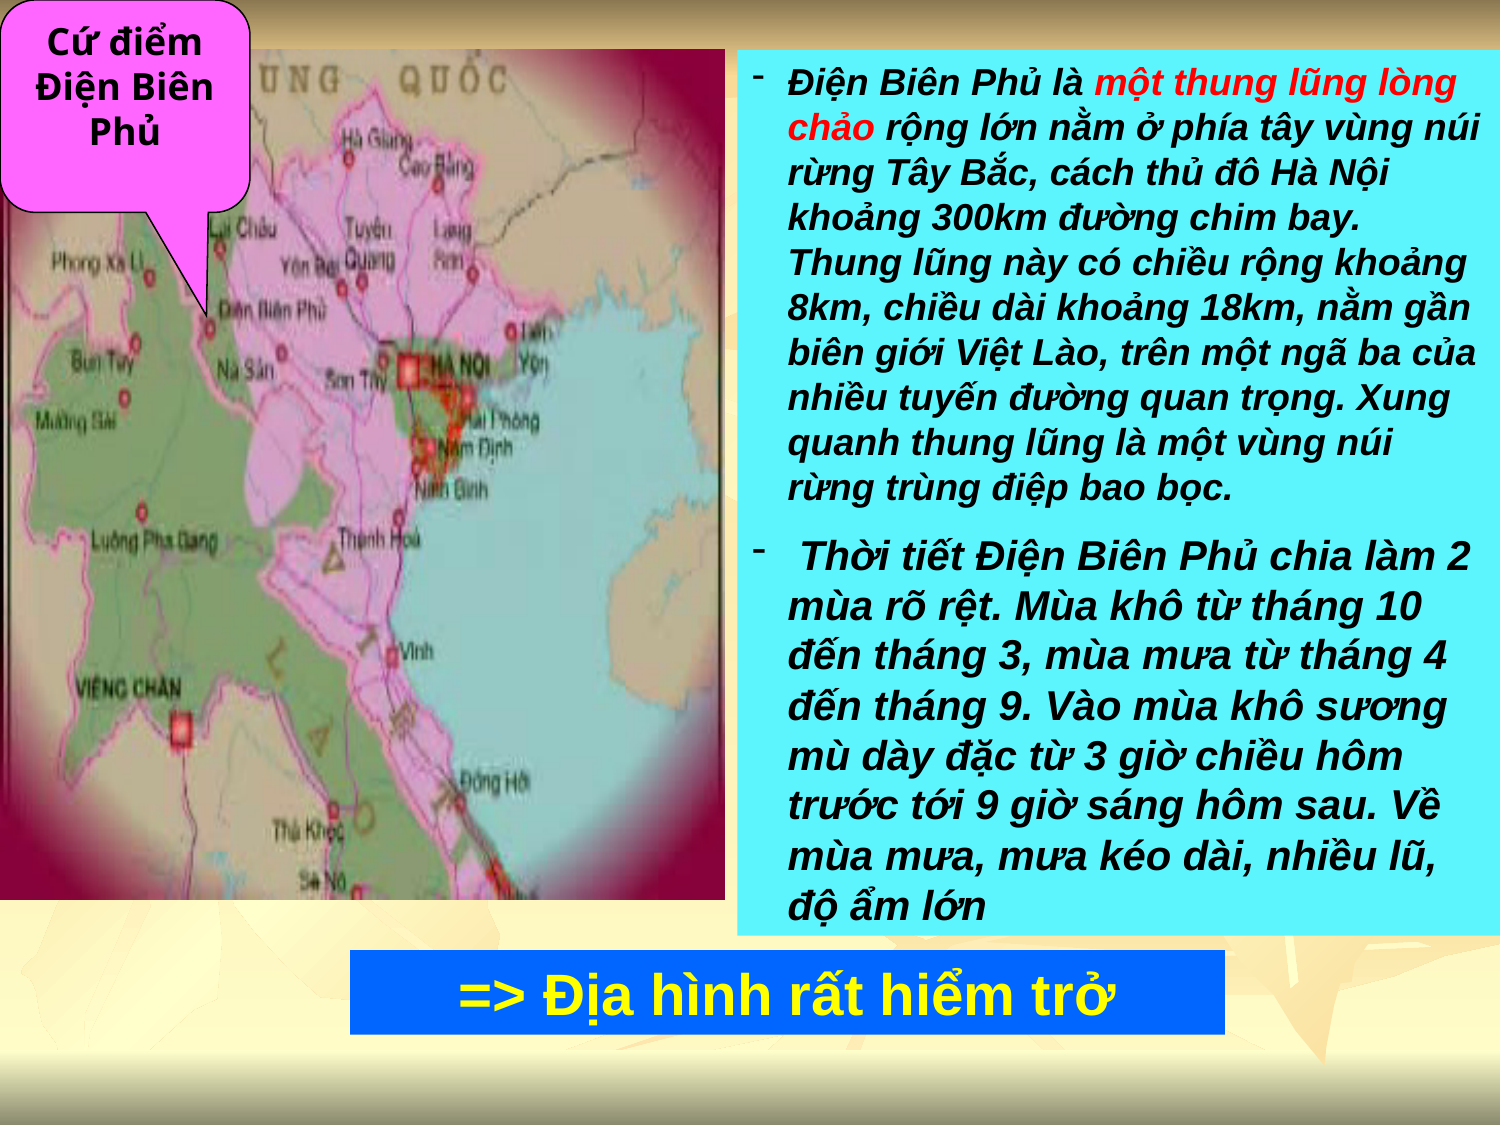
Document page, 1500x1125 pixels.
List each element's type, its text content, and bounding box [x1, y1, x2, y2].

text_box => Địa hình rất hiểm trở [350, 950, 1225, 1035]
text_box Cứ điểm Điện Biên Phủ [0, 0, 250, 48]
text_box Điện Biên Phủ là một thung lũng lòng chảo rộng lớn nằm ở phía tây vùng núi rừng Tây Bắc, cách thủ đô Hà Nội khoảng 300km đường chim bay. Thung lũng này có chiều rộng khoảng 8km, chiều dài khoảng 18km, nằm gần biên giới Việt Lào, trên một ngã ba của nhiều tuyến đường quan trọng. Xung quanh thung lũng là một vùng núi rừng trùng điệp bao bọc. Thời tiết Điện Biên Phủ chia làm 2 mùa rõ rệt. Mùa khô từ tháng 10 đến tháng 3, mùa mưa từ tháng 4 đến tháng 9. Vào mùa khô sương mù dày đặc từ 3 giờ chiều hôm trước tới 9 giờ sáng hôm sau. Về mùa mưa, mưa kéo dài, nhiều lũ, độ ẩm lớn [737, 50, 1500, 936]
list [0, 49, 726, 901]
